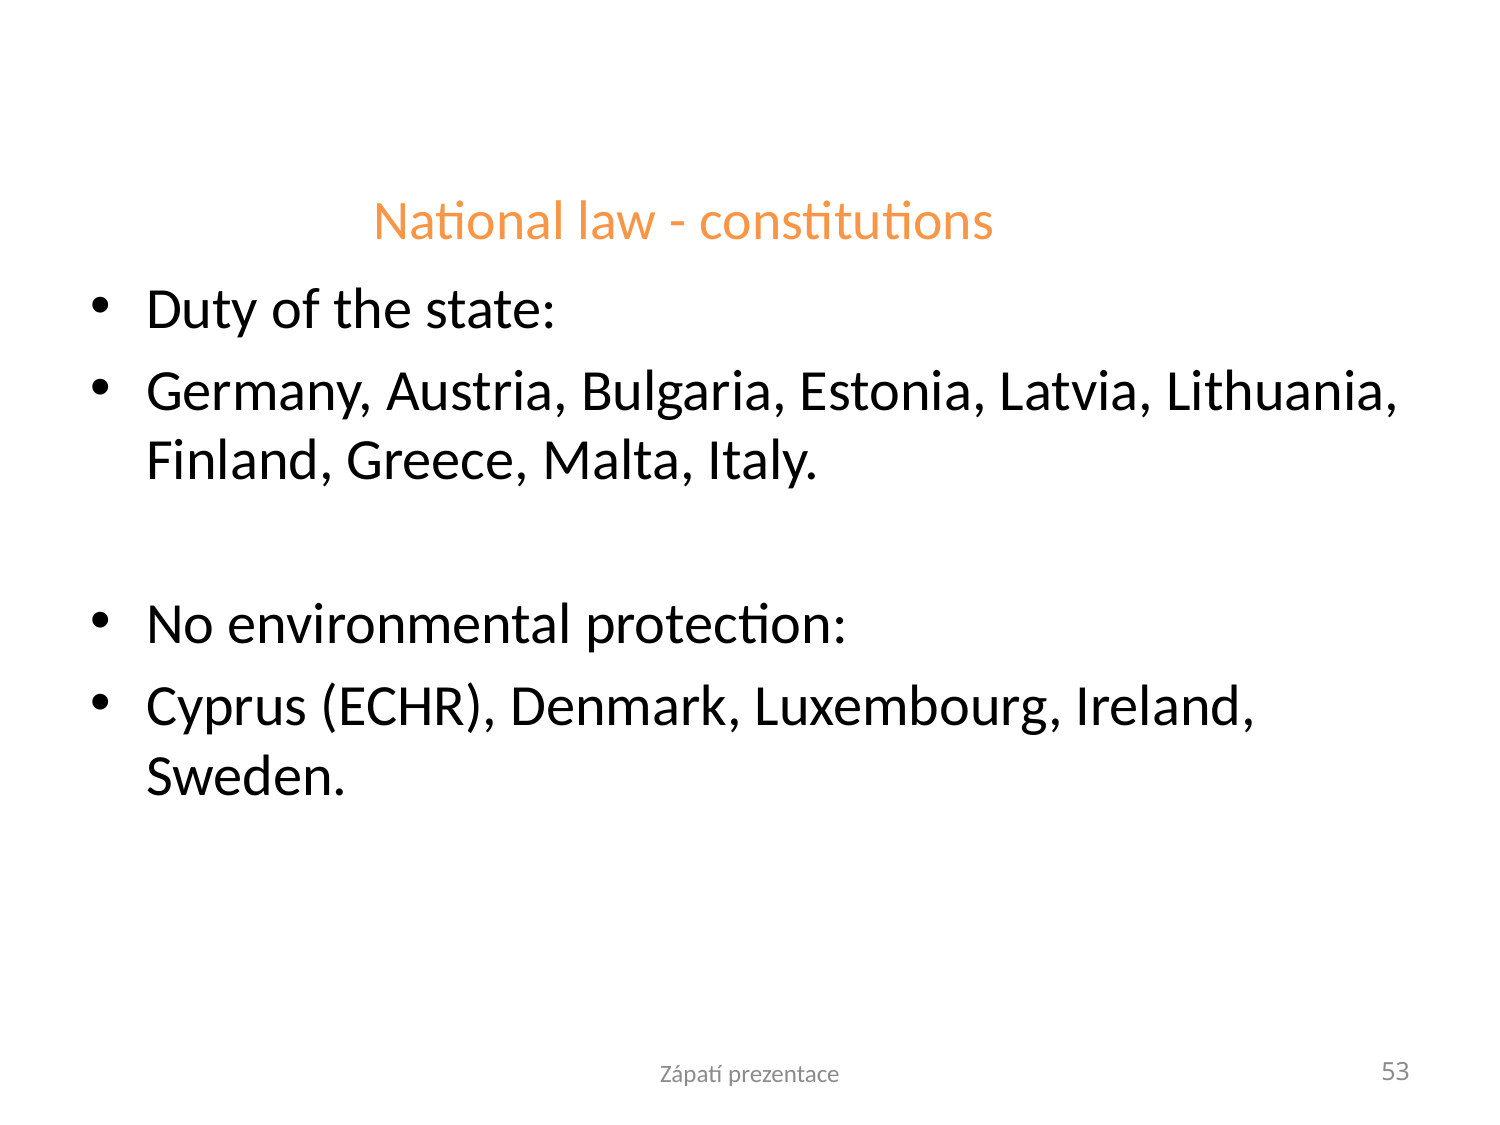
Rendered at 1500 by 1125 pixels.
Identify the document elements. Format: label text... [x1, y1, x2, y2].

title National law - constitutions [46, 175, 1322, 259]
footer Zápatí prezentace [512, 1042, 988, 1103]
slide_number 53 [1074, 1042, 1425, 1103]
list Duty of the state: Germany, Austria, Bulgaria, Estonia, Latvia, Lithuania, Finland, Greece, Malta, Italy. No environmental protection: Cyprus (ECHR), Denmark, Luxembourg, Ireland, Sweden. [75, 262, 1425, 1005]
